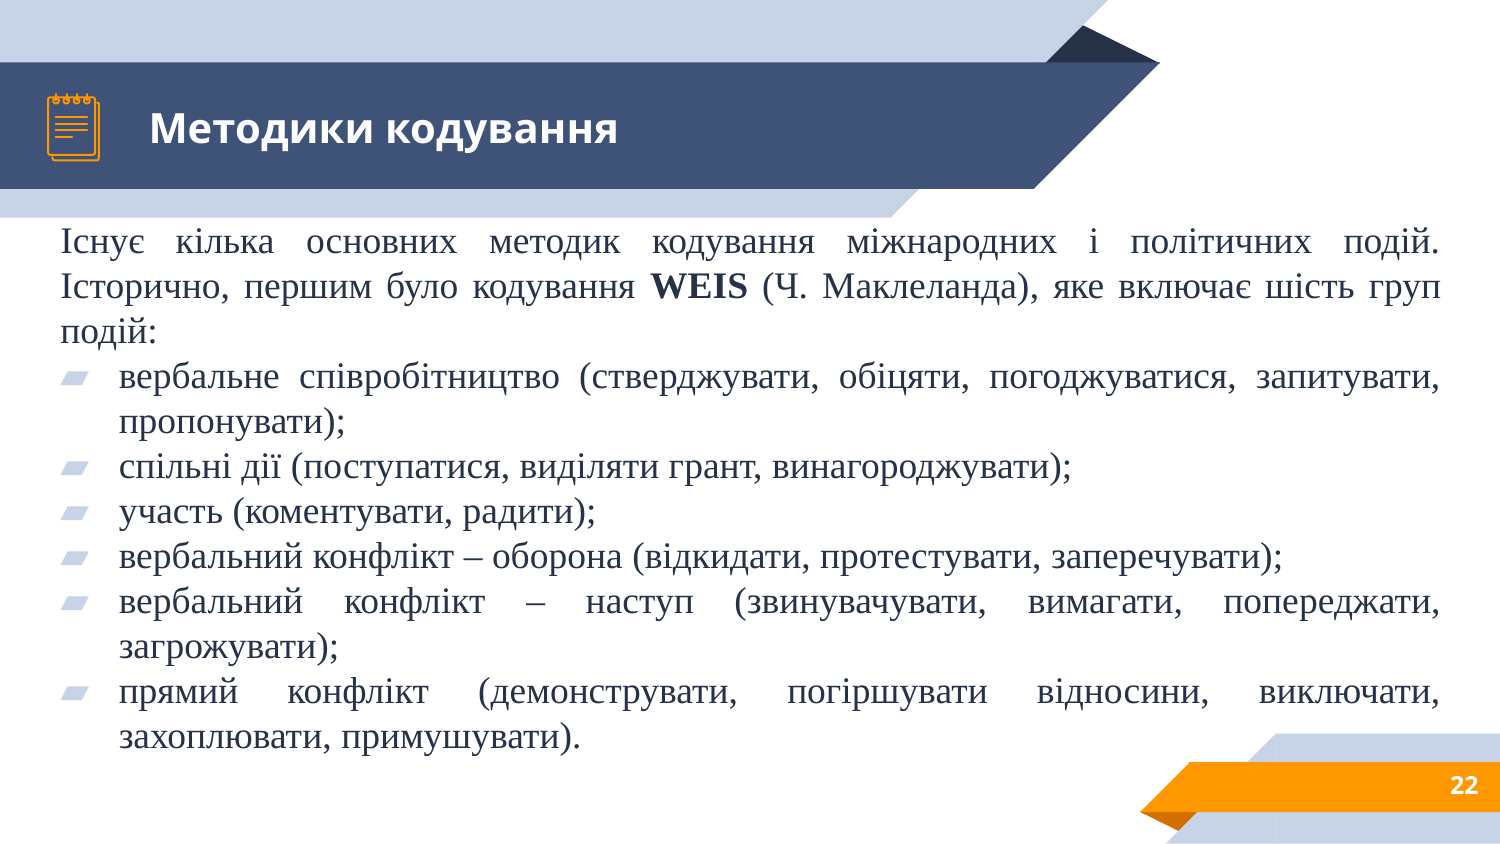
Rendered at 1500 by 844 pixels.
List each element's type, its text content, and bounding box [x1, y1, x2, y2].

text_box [47, 93, 100, 161]
list Існує кілька основних методик кодування міжнародних і політичних подій. Історично, першим було кодування WEIS (Ч. Маклеланда), яке включає шість груп подій: вербальне співробітництво (стверджувати, обіцяти, погоджуватися, запитувати, пропонувати); спільні дії (поступатися, виділяти грант, винагороджувати); участь (коментувати, радити); вербальний конфлікт – оборона (відкидати, протестувати, заперечувати); вербальний конфлікт – наступ (звинувачувати, вимагати, попереджати, загрожувати); прямий конфлікт (демонструвати, погіршувати відносини, виключати, захоплювати, примушувати). [28, 201, 1457, 813]
slide_number 22 [1457, 760, 1494, 813]
title Методики кодування [133, 64, 997, 190]
